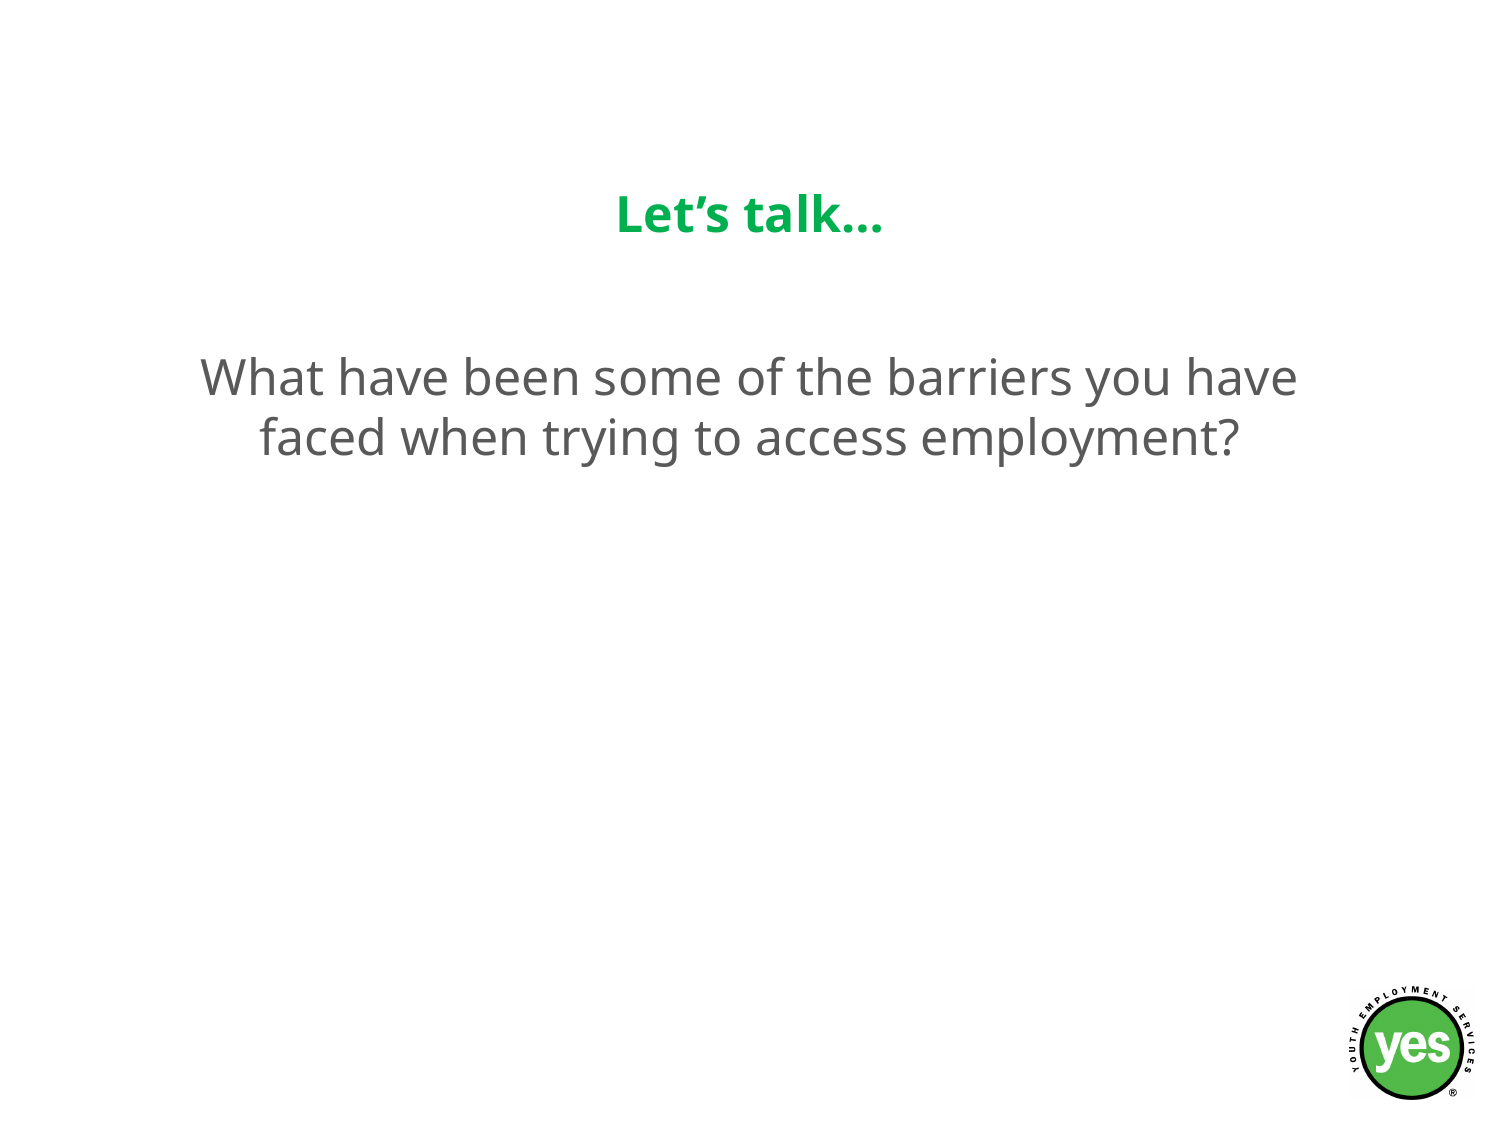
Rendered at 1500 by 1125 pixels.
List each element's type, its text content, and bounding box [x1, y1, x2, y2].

picture [1348, 986, 1476, 1101]
subtitle Let’s talk… What have been some of the barriers you have faced when trying to access employment? [179, 174, 1321, 850]
